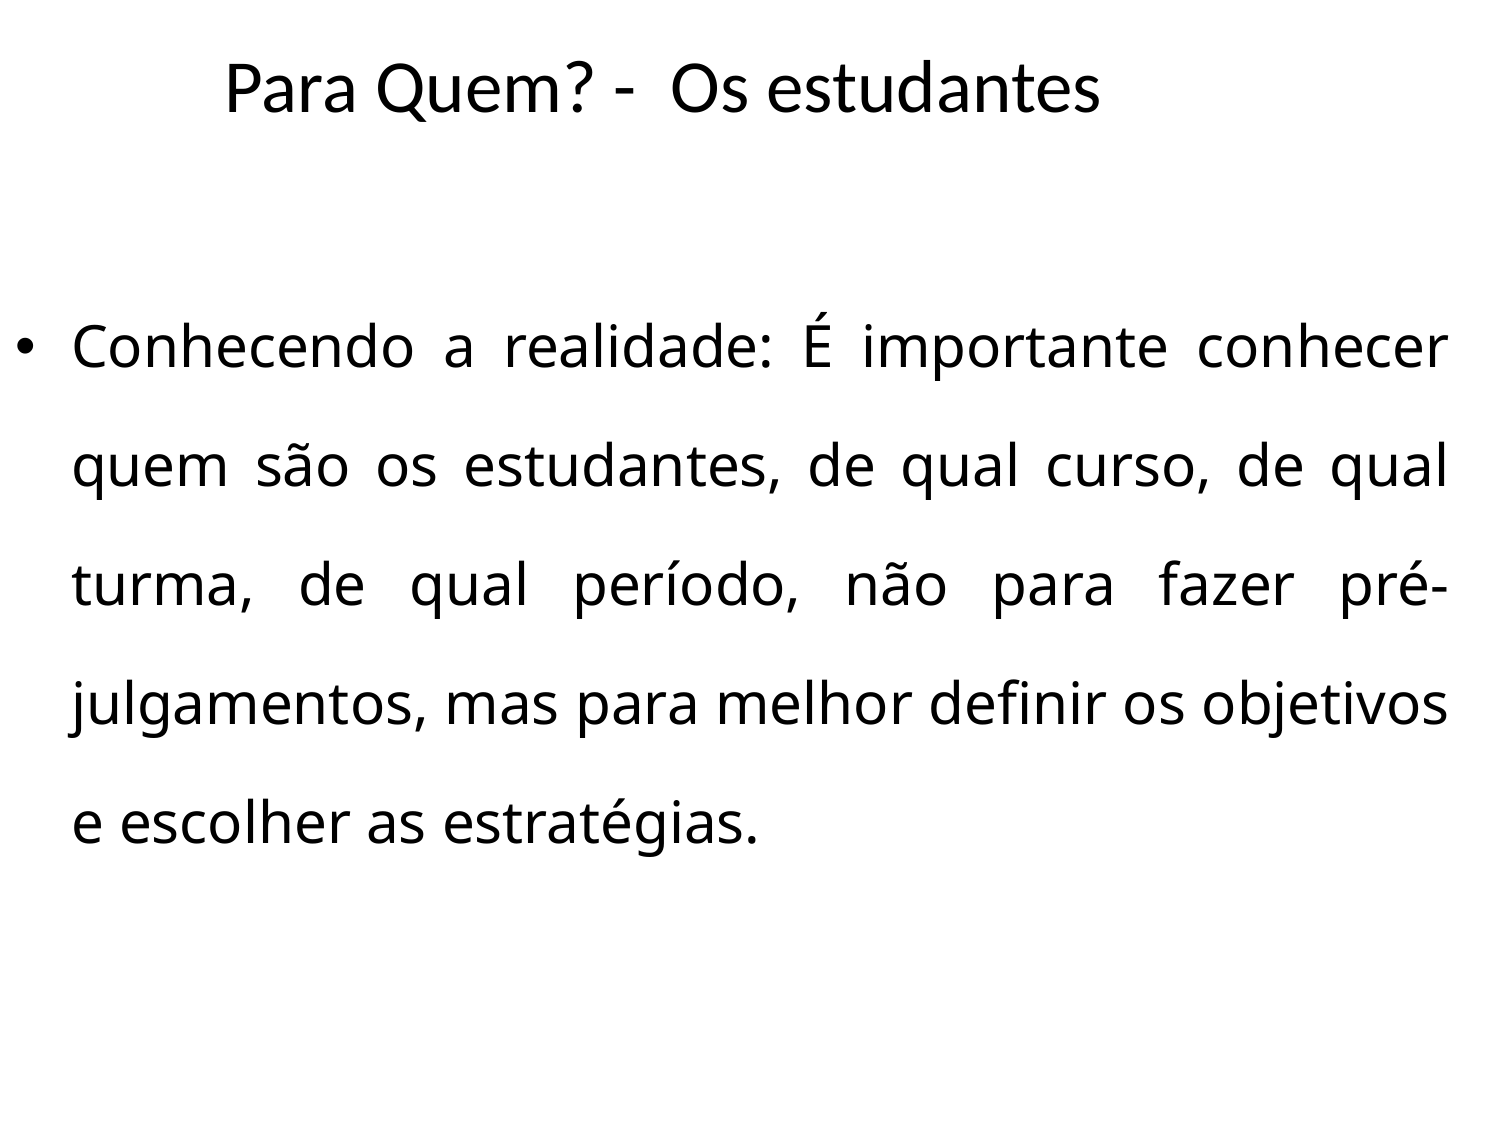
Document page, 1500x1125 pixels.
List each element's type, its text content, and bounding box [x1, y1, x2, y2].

title Para Quem? - Os estudantes [0, 0, 1327, 188]
list Conhecendo a realidade: É importante conhecer quem são os estudantes, de qual curso, de qual turma, de qual período, não para fazer pré-julgamentos, mas para melhor definir os objetivos e escolher as estratégias. [0, 258, 1465, 925]
